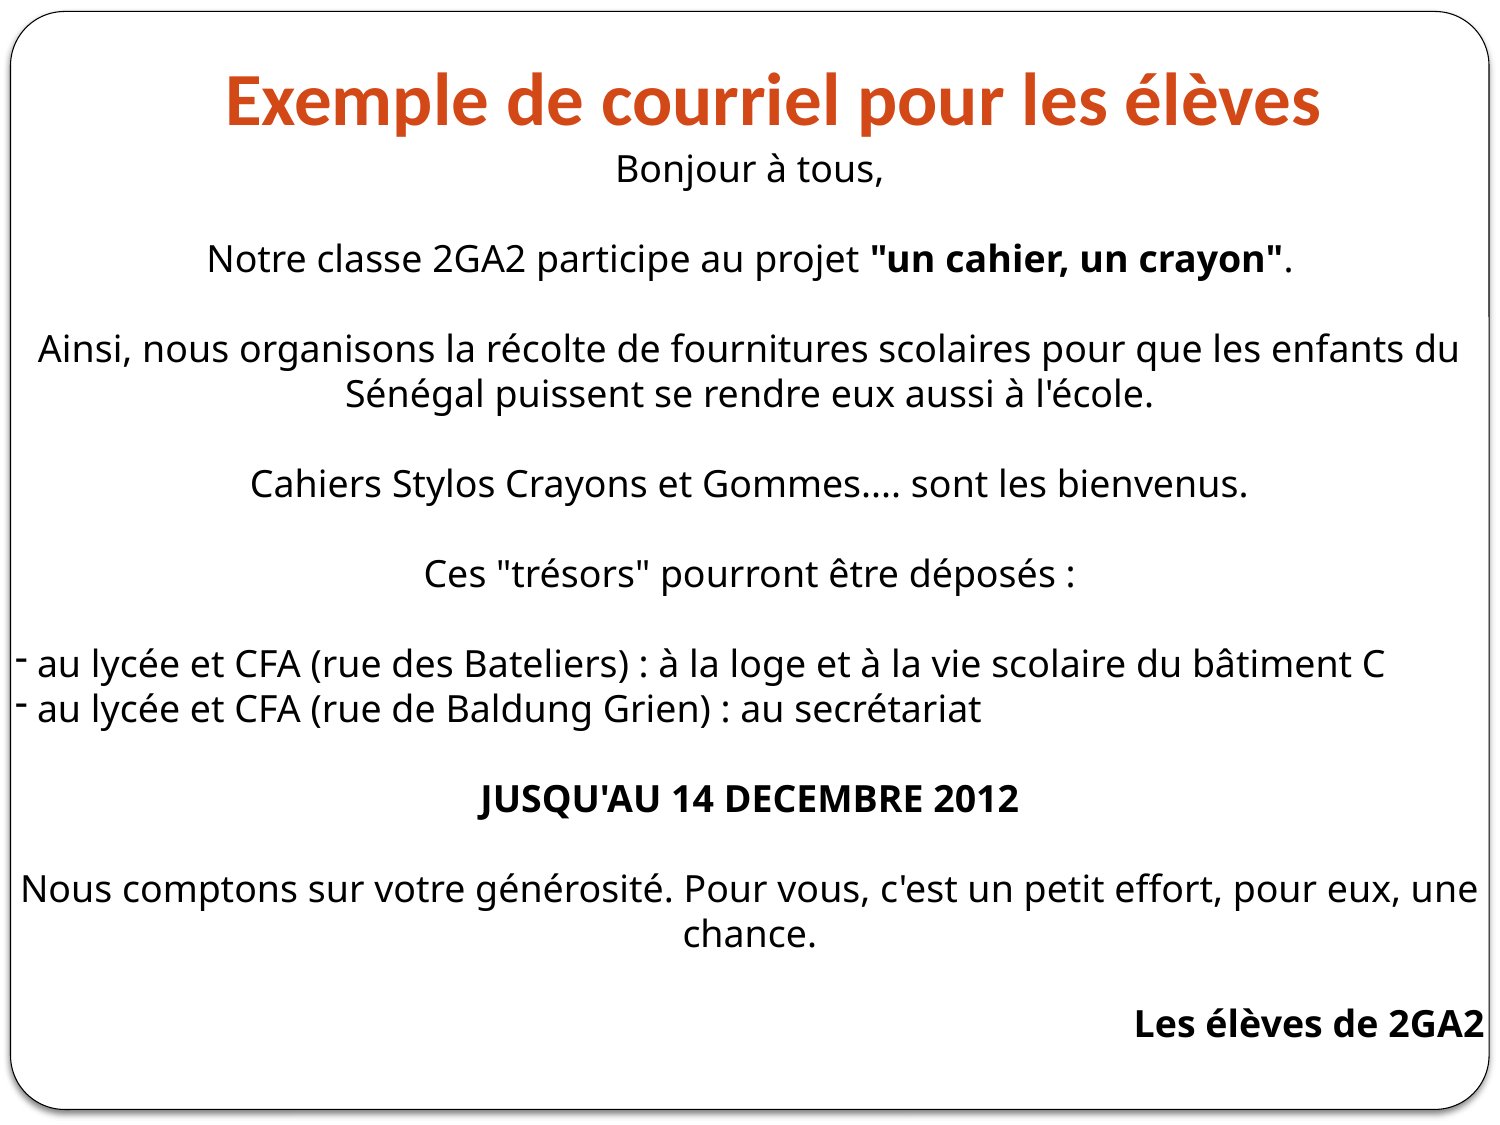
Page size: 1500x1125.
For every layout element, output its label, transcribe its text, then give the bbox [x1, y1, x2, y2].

text_box Exemple de courriel pour les élèves [88, 43, 1459, 137]
text_box Bonjour à tous, Notre classe 2GA2 participe au projet "un cahier, un crayon". Ainsi, nous organisons la récolte de fournitures scolaires pour que les enfants du Sénégal puissent se rendre eux aussi à l'école. Cahiers Stylos Crayons et Gommes.... sont les bienvenus. Ces "trésors" pourront être déposés : au lycée et CFA (rue des Bateliers) : à la loge et à la vie scolaire du bâtiment C au lycée et CFA (rue de Baldung Grien) : au secrétariat JUSQU'AU 14 DECEMBRE 2012 Nous comptons sur votre générosité. Pour vous, c'est un petit effort, pour eux, une chance. Les élèves de 2GA2 [0, 137, 1500, 1053]
